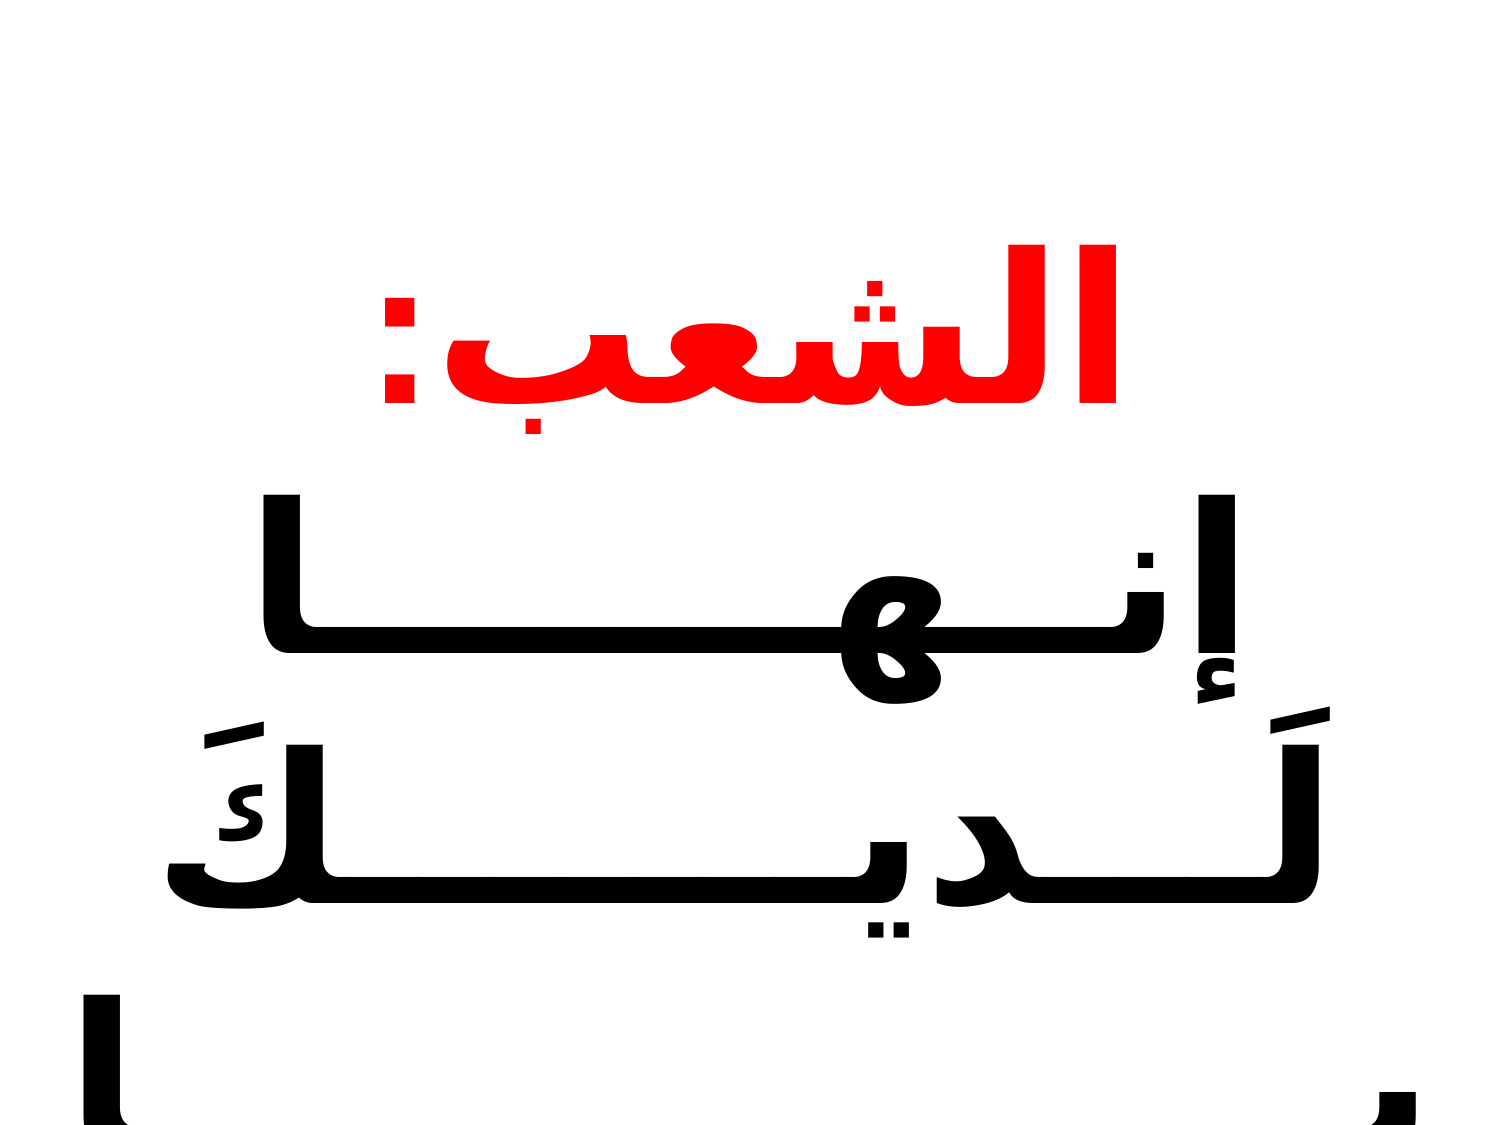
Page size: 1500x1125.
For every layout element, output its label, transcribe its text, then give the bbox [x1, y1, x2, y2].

text_box الشعب: إنــهـــــــا لَـــديـــــــكَ يـــــــــــــــــا الـــلـــه [0, 187, 1500, 1125]
